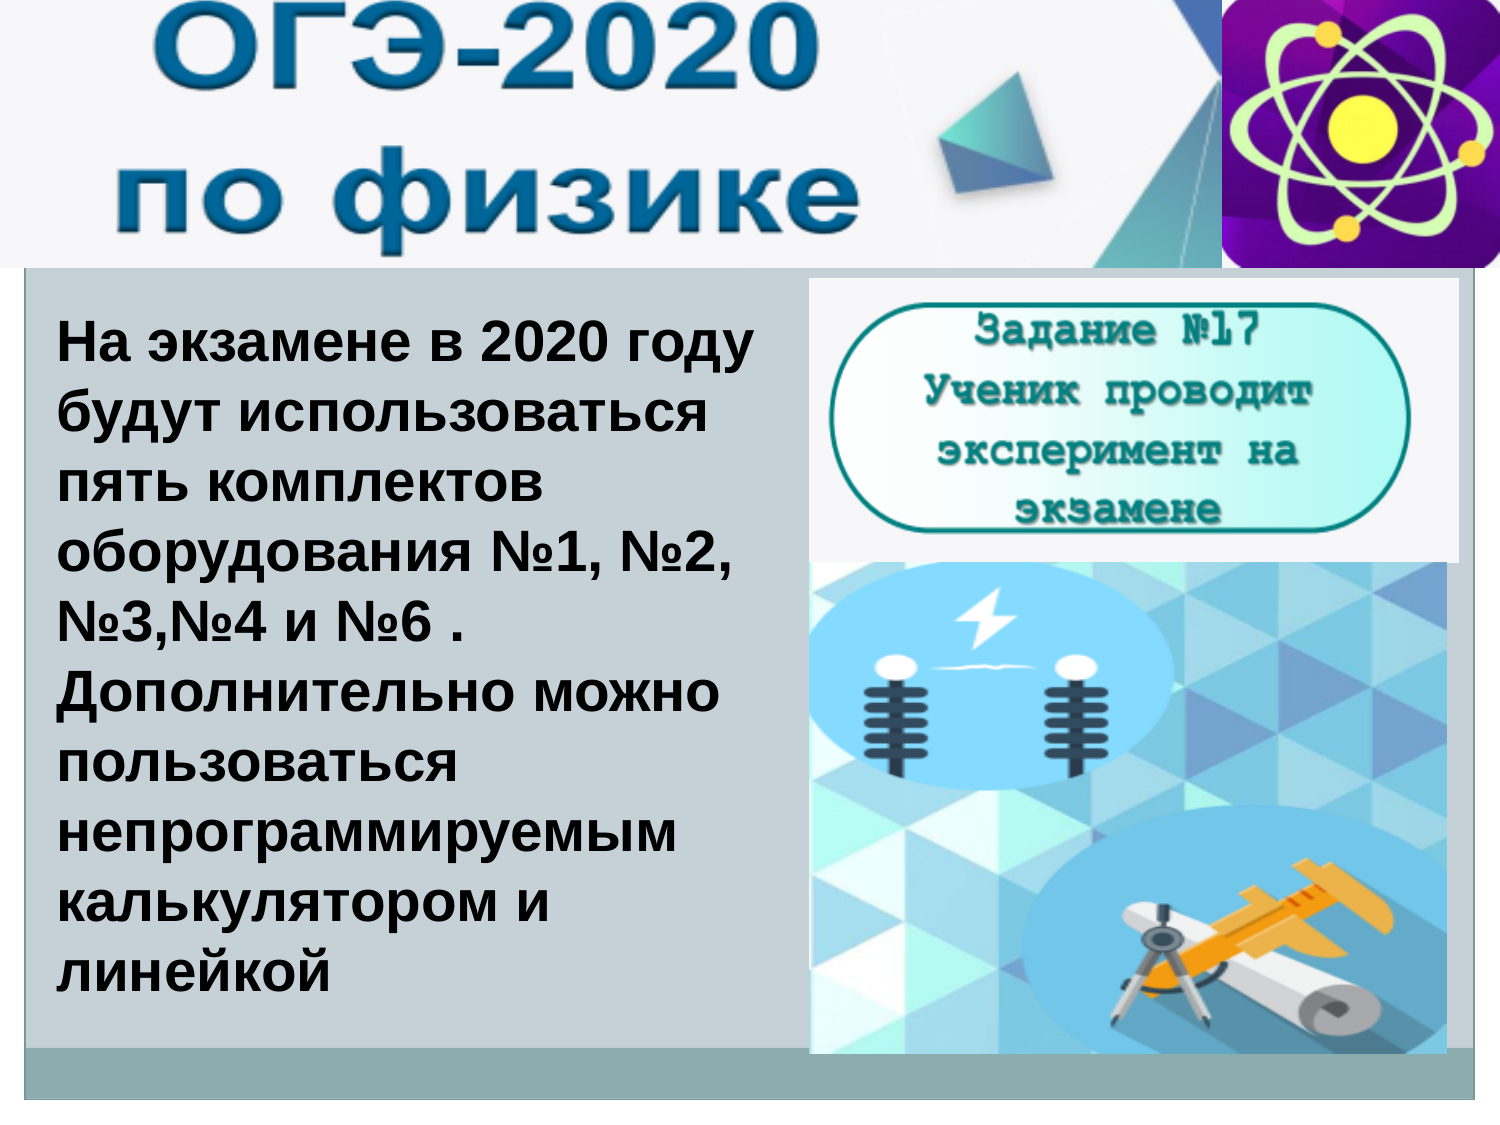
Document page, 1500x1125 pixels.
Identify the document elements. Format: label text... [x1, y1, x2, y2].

picture [0, 0, 1500, 268]
list На экзамене в 2020 году будут использоваться пять комплектов оборудования №1, №2, №3,№4 и №6 . Дополнительно можно пользоваться непрограммируемым калькулятором и линейкой [41, 279, 803, 1011]
picture [808, 278, 1459, 1054]
